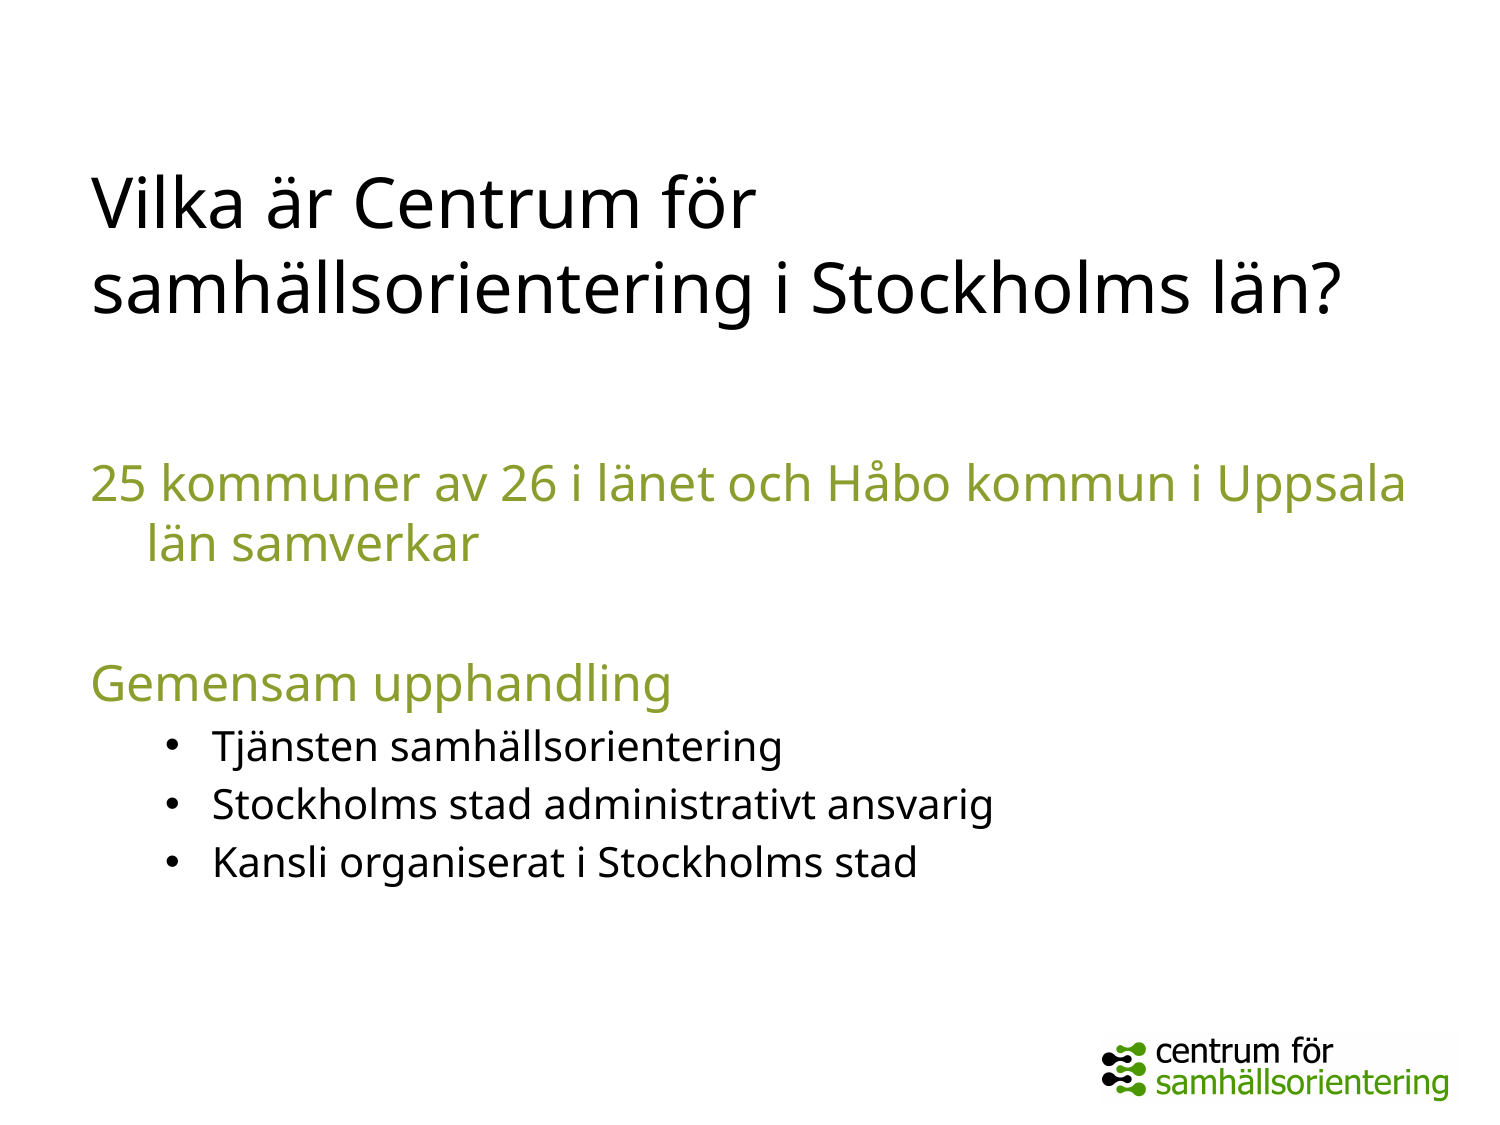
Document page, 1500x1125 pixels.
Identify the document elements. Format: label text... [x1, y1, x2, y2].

list 25 kommuner av 26 i länet och Håbo kommun i Uppsala län samverkar Gemensam upphandling Tjänsten samhällsorientering Stockholms stad administrativt ansvarig Kansli organiserat i Stockholms stad [75, 373, 1425, 1005]
picture [1102, 1033, 1459, 1106]
title Vilka är Centrum för samhällsorientering i Stockholms län? [76, 149, 1427, 337]
